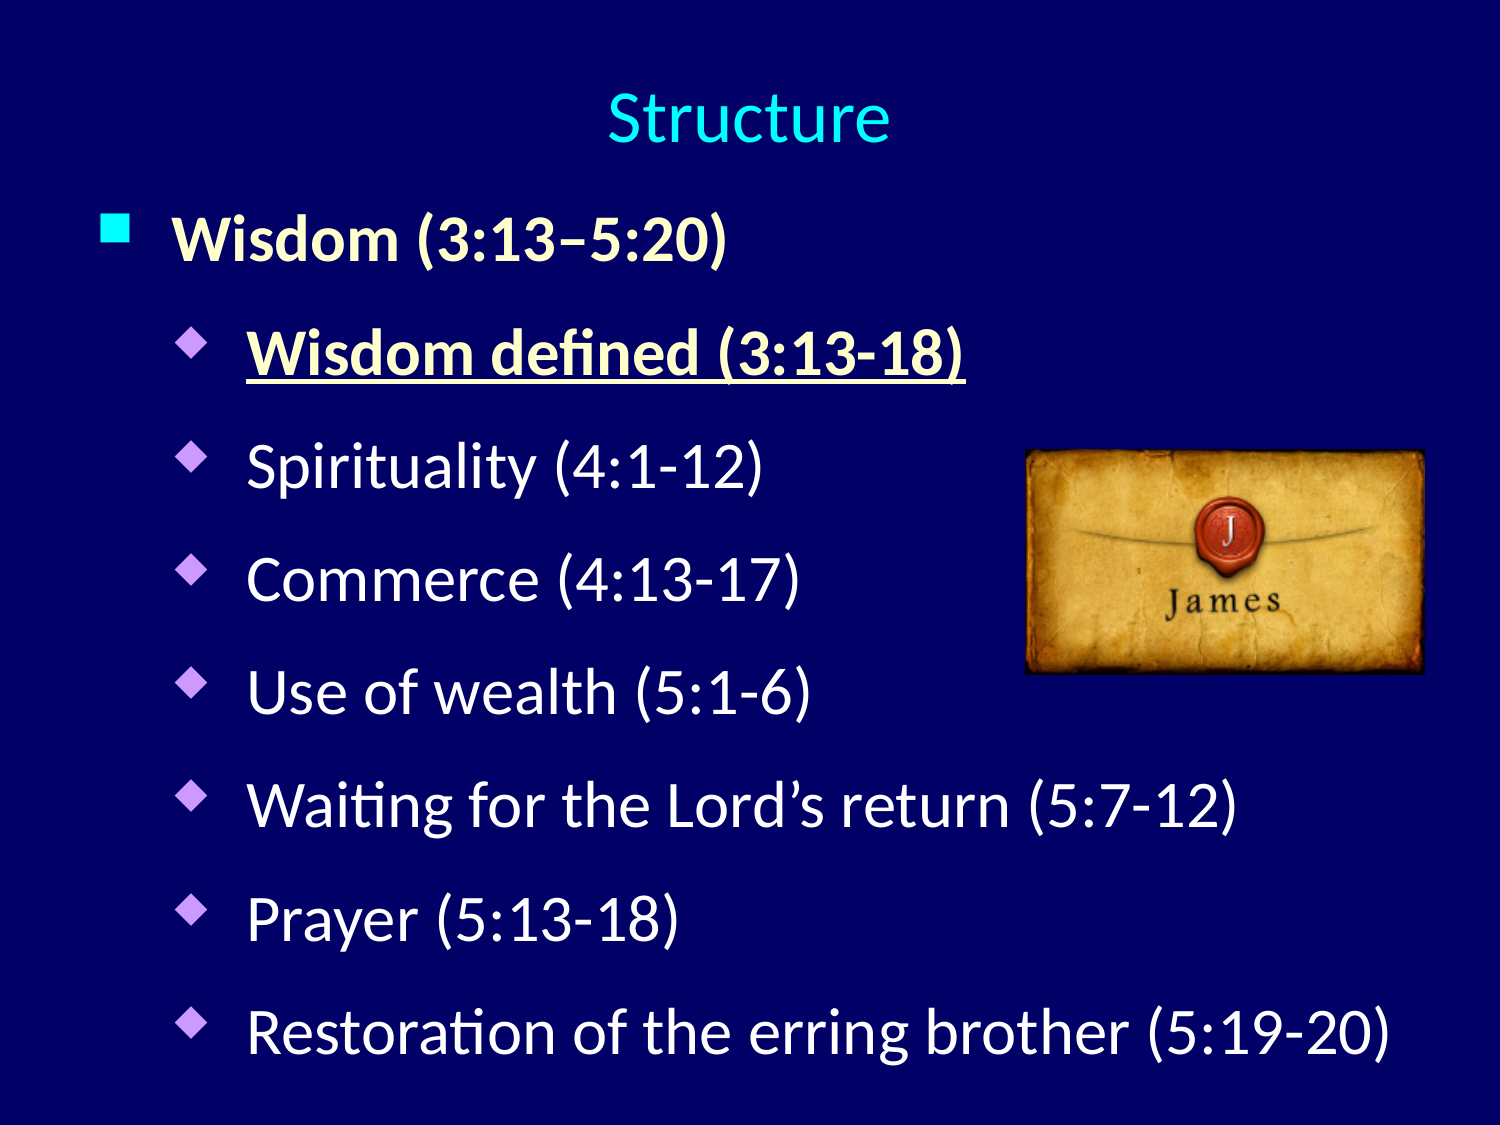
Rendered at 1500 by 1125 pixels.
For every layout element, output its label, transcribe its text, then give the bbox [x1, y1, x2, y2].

list Wisdom (3:13–5:20) Wisdom defined (3:13-18) Spirituality (4:1-12) Commerce (4:13-17) Use of wealth (5:1-6) Waiting for the Lord’s return (5:7-12) Prayer (5:13-18) Restoration of the erring brother (5:19-20) [80, 187, 1419, 1101]
picture [1024, 449, 1426, 676]
title Structure [112, 37, 1388, 187]
